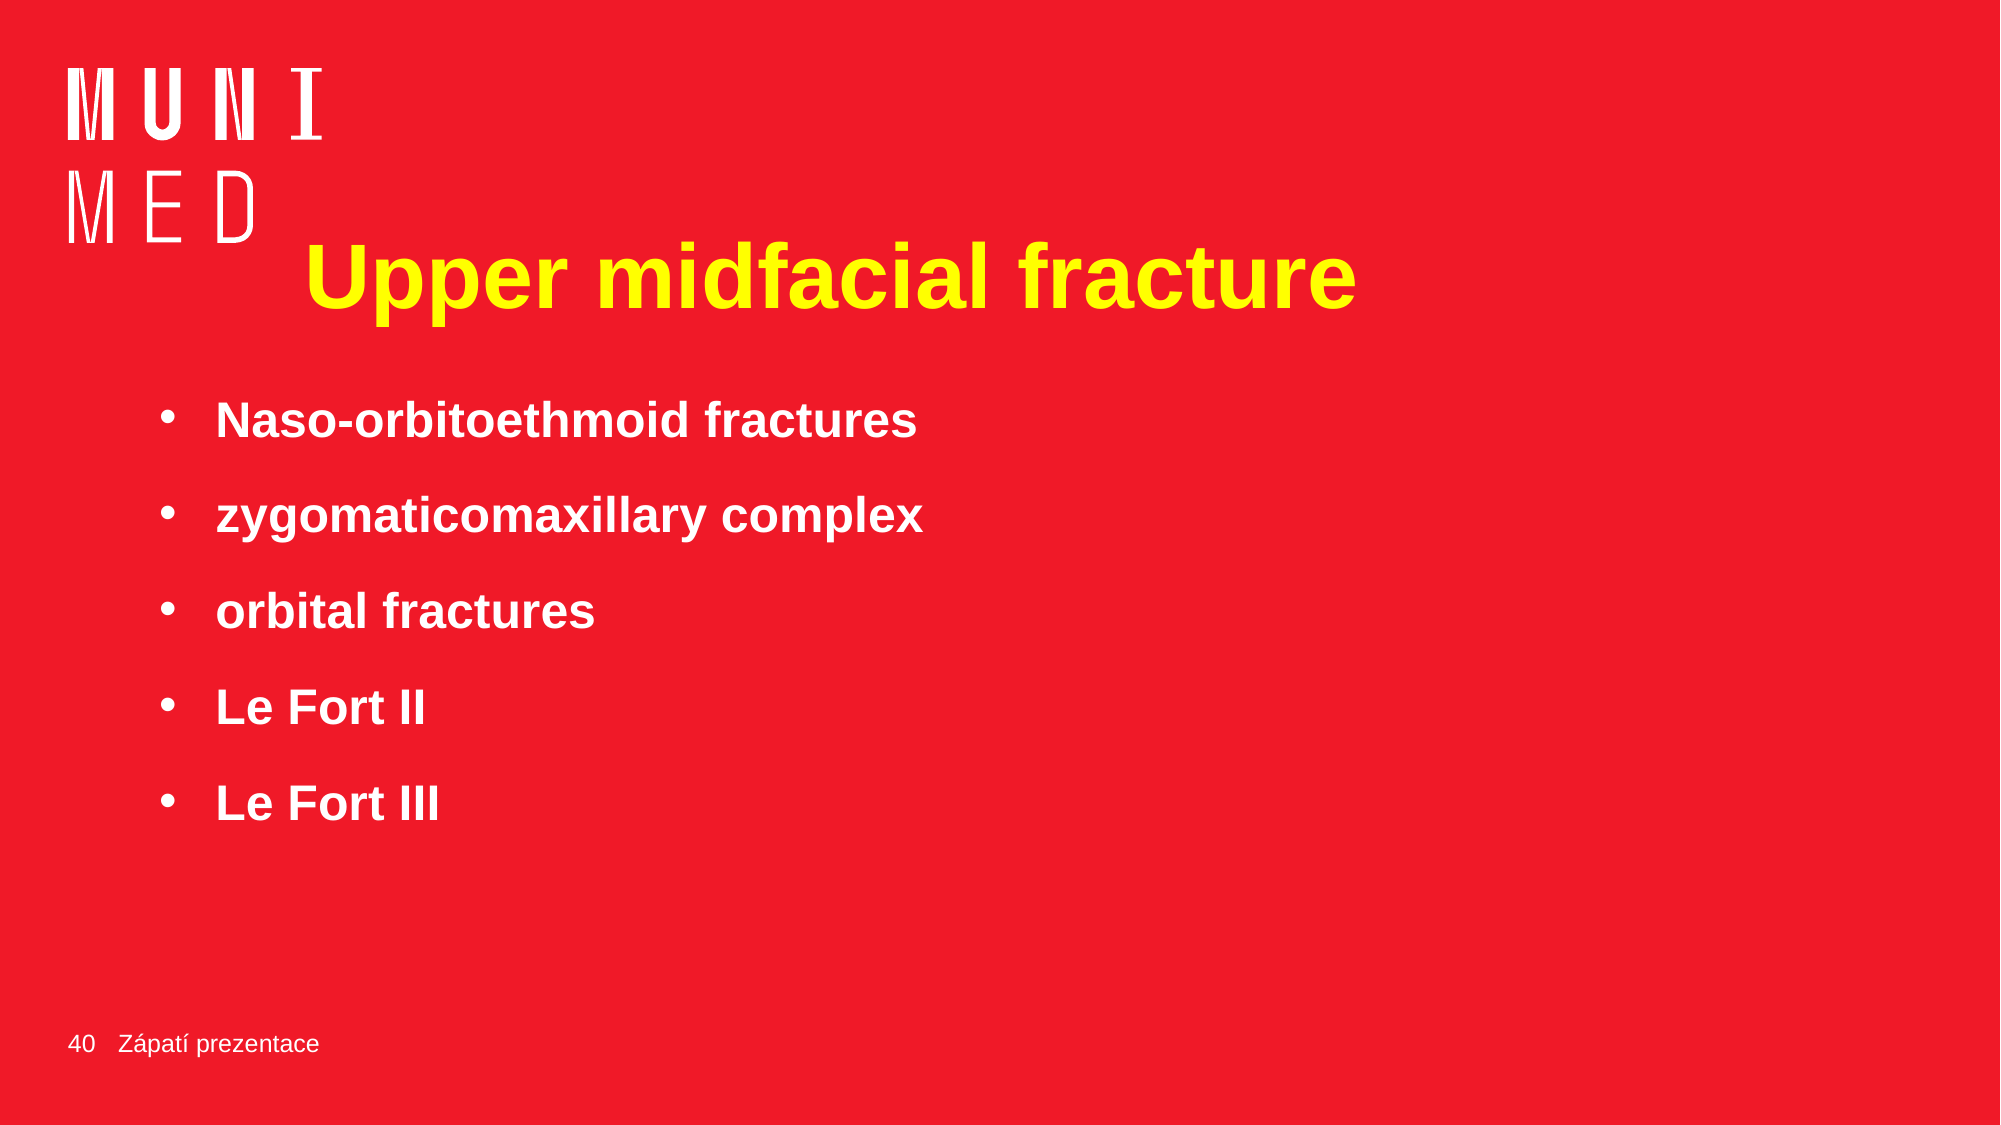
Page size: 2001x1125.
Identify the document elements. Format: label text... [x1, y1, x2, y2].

slide_number 40 [67, 1021, 110, 1063]
footer Zápatí prezentace [118, 1021, 1418, 1063]
subtitle Naso-orbitoethmoid fractures zygomaticomaxillary complex orbital fractures Le Fort II Le Fort III [159, 398, 2000, 514]
title Upper midfacial fracture [304, 235, 2000, 398]
